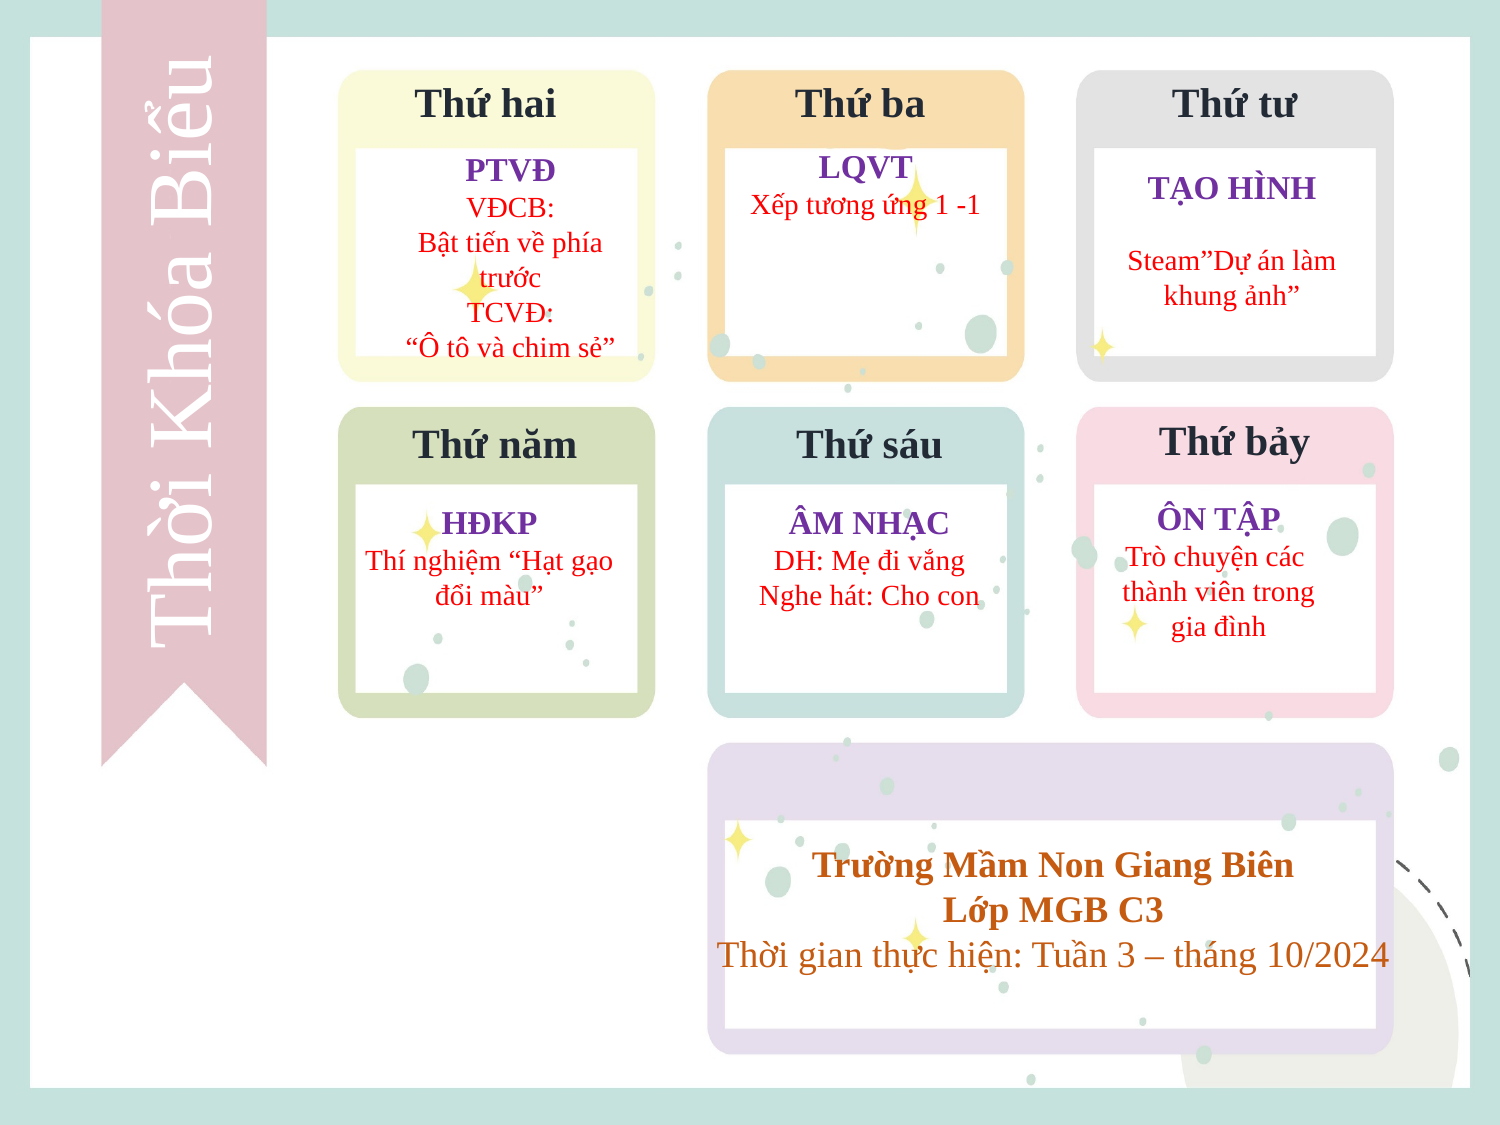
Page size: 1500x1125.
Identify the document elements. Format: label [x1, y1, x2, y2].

text_box [0, 0, 1500, 1125]
